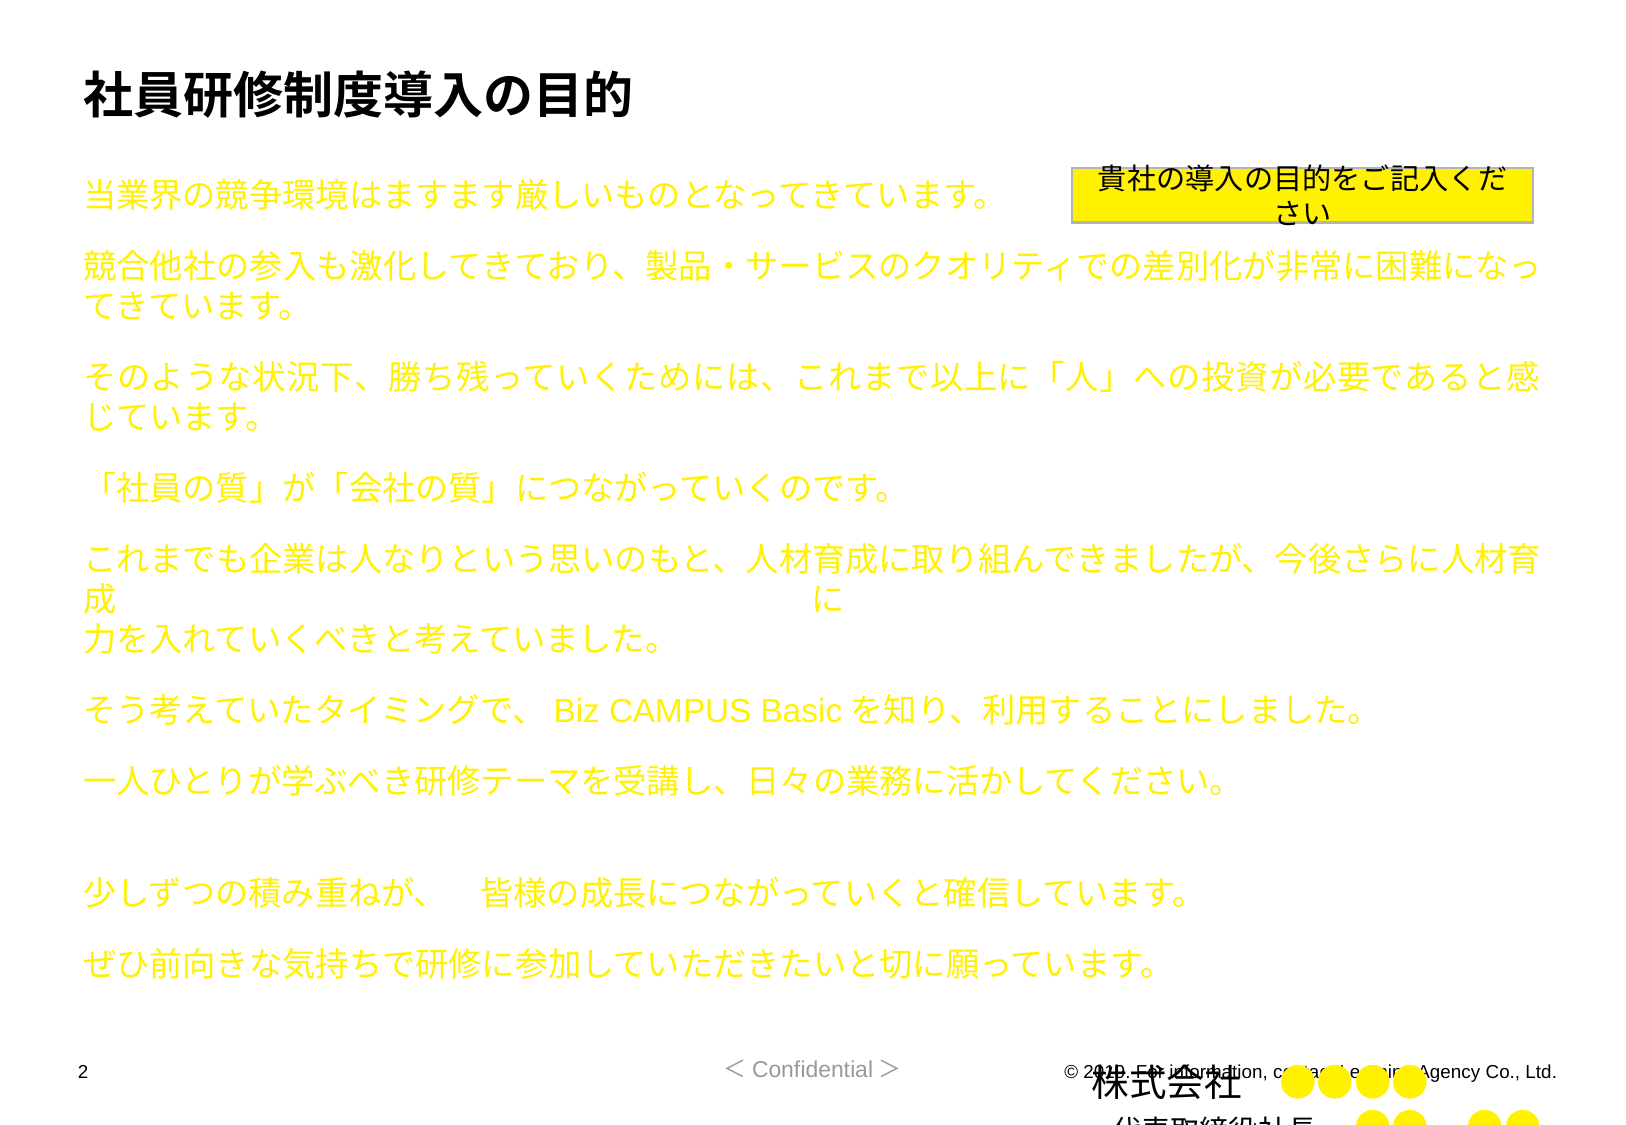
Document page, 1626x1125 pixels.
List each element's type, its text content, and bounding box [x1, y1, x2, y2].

list 当業界の競争環境はますます厳しいものとなってきています。 競合他社の参入も激化してきており、製品・サービスのクオリティでの差別化が非常に困難になってきています。 そのような状況下、勝ち残っていくためには、これまで以上に「人」への投資が必要であると感じています。 「社員の質」が「会社の質」につながっていくのです。 これまでも企業は人なりという思いのもと、人材育成に取り組んできましたが、今後さらに人材育成に 力を入れていくべきと考えていました。 そう考えていたタイミングで、Biz CAMPUS Basicを知り、利用することにしました。 一人ひとりが学ぶべき研修テーマを受講し、日々の業務に活かしてください。 少しずつの積み重ねが、 皆様の成長につながっていくと確信しています。 ぜひ前向きな気持ちで研修に参加していただきたいと切に願っています。 株式会社 ●●●● 代表取締役社長 ●● ●● [68, 166, 1557, 1035]
title 社員研修制度導入の目的 [68, 24, 1557, 132]
text_box 貴社の導入の目的をご記入ください [1071, 167, 1534, 224]
